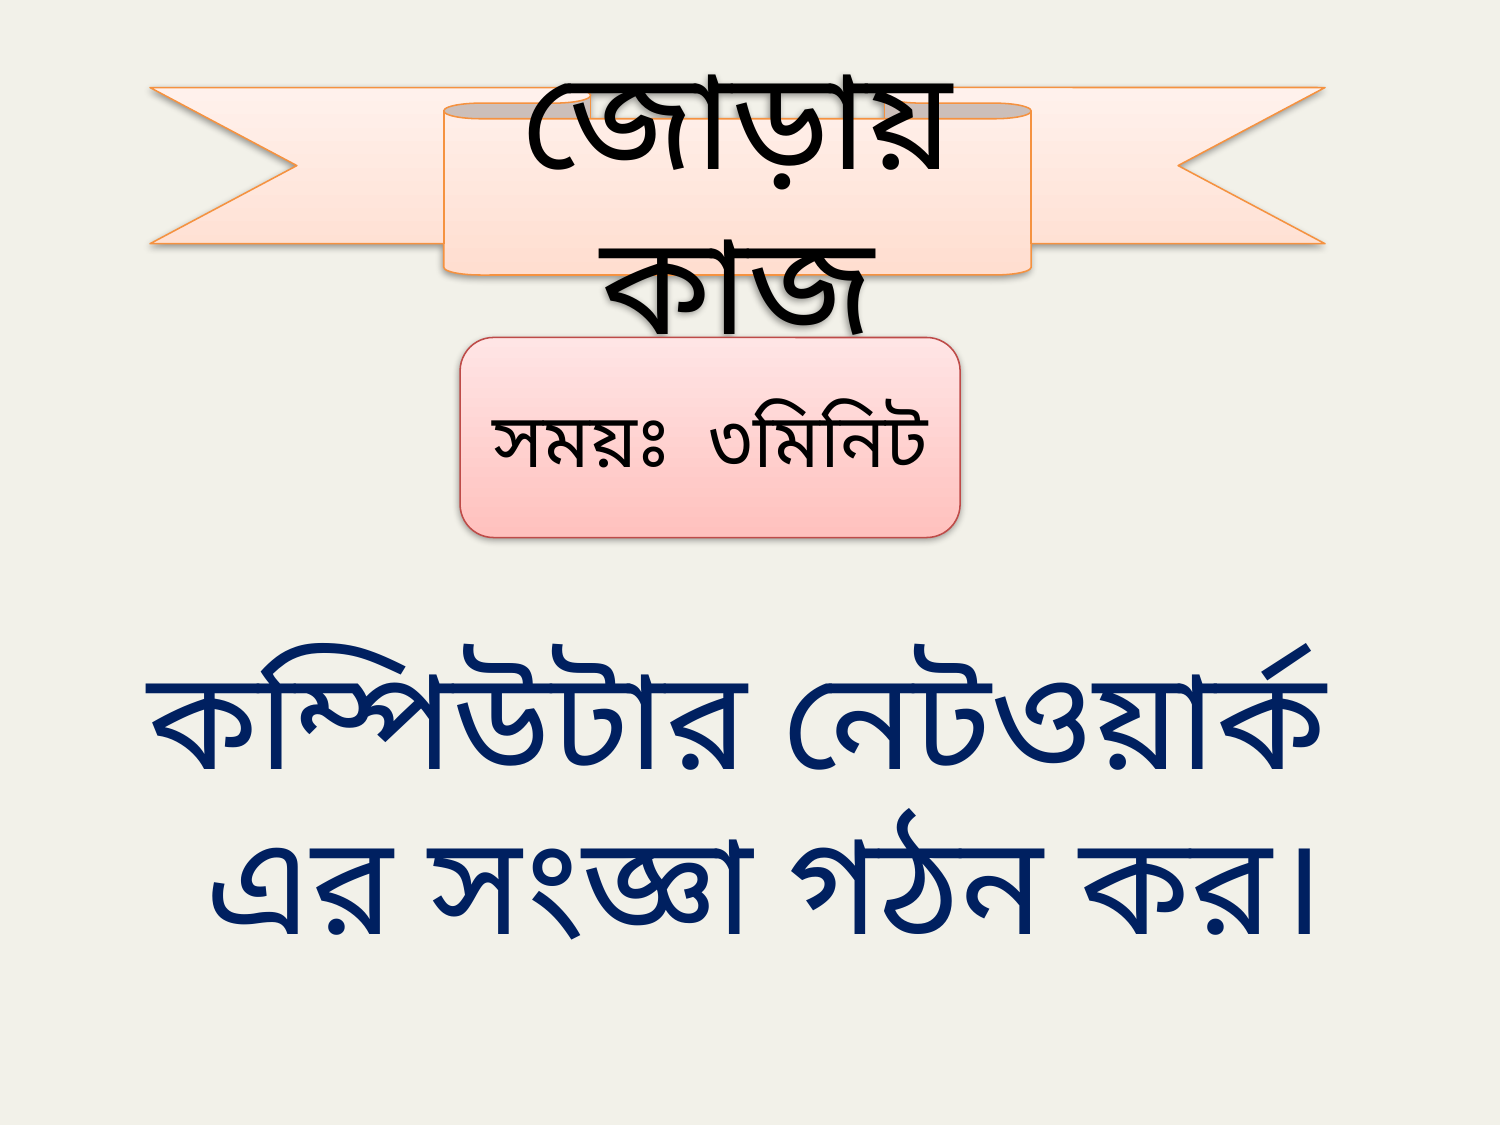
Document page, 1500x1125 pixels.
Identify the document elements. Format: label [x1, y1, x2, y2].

text_box [62, 87, 1413, 1001]
